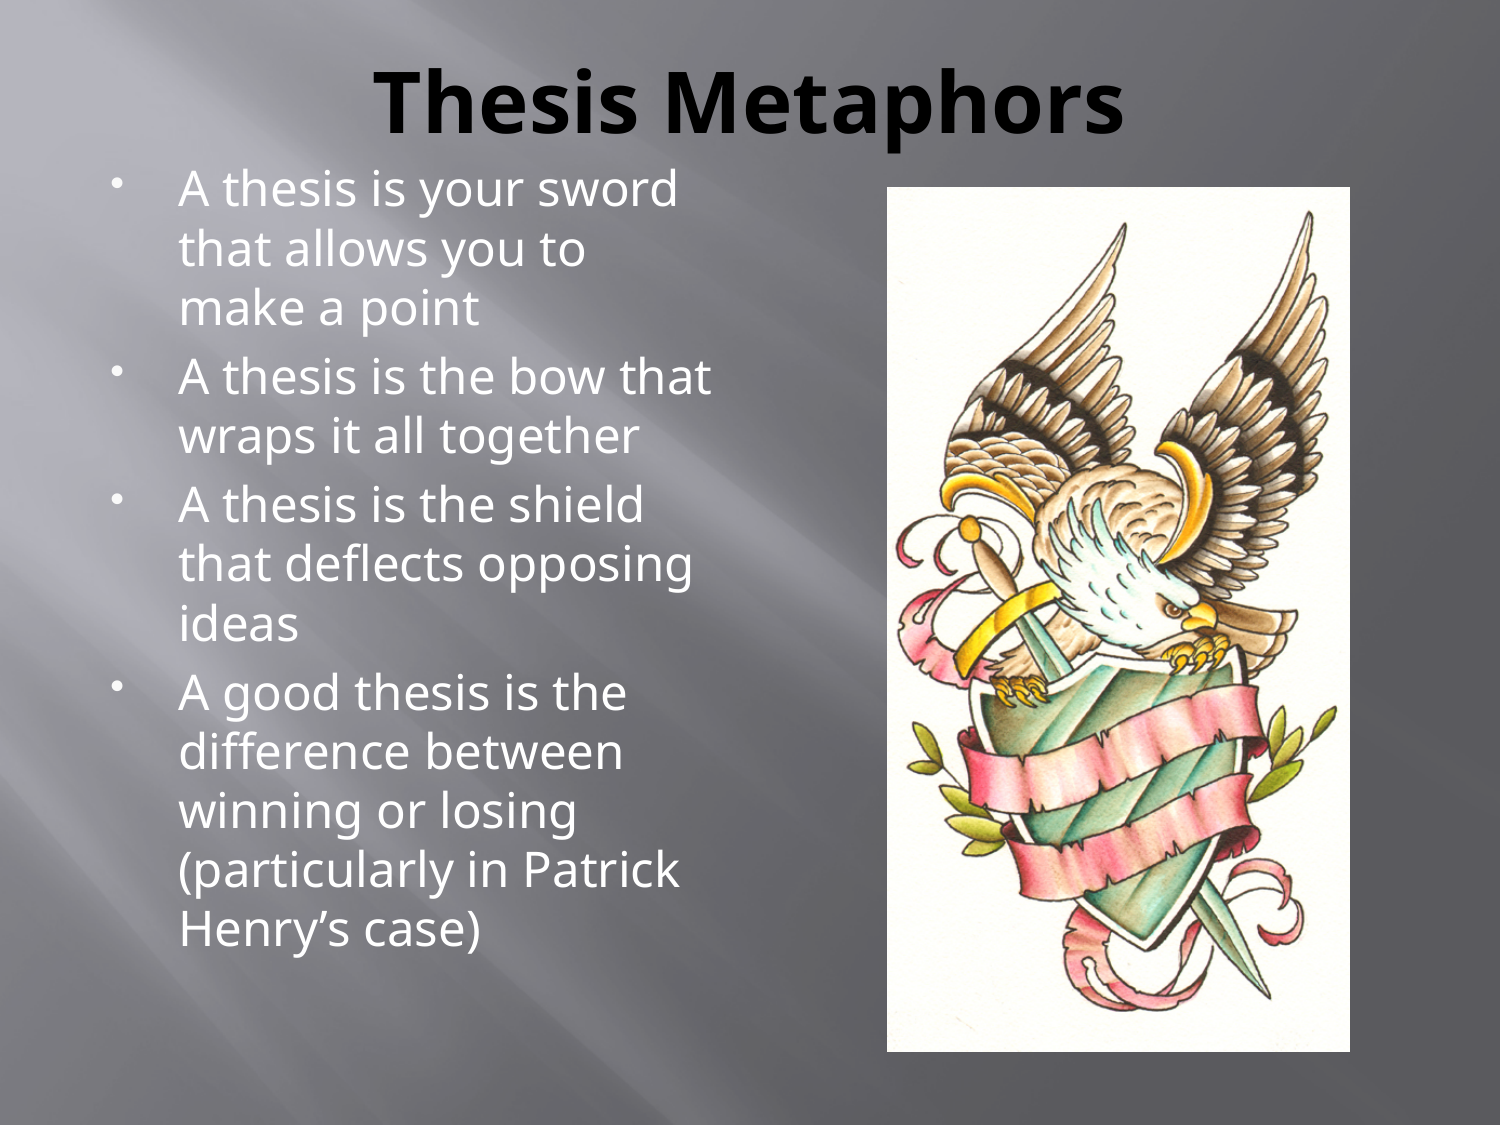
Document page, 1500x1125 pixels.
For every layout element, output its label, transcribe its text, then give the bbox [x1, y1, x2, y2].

picture [887, 187, 1351, 1053]
list A thesis is your sword that allows you to make a point A thesis is the bow that wraps it all together A thesis is the shield that deflects opposing ideas A good thesis is the difference between winning or losing (particularly in Patrick Henry’s case) [75, 149, 738, 1005]
title Thesis Metaphors [75, 5, 1425, 193]
